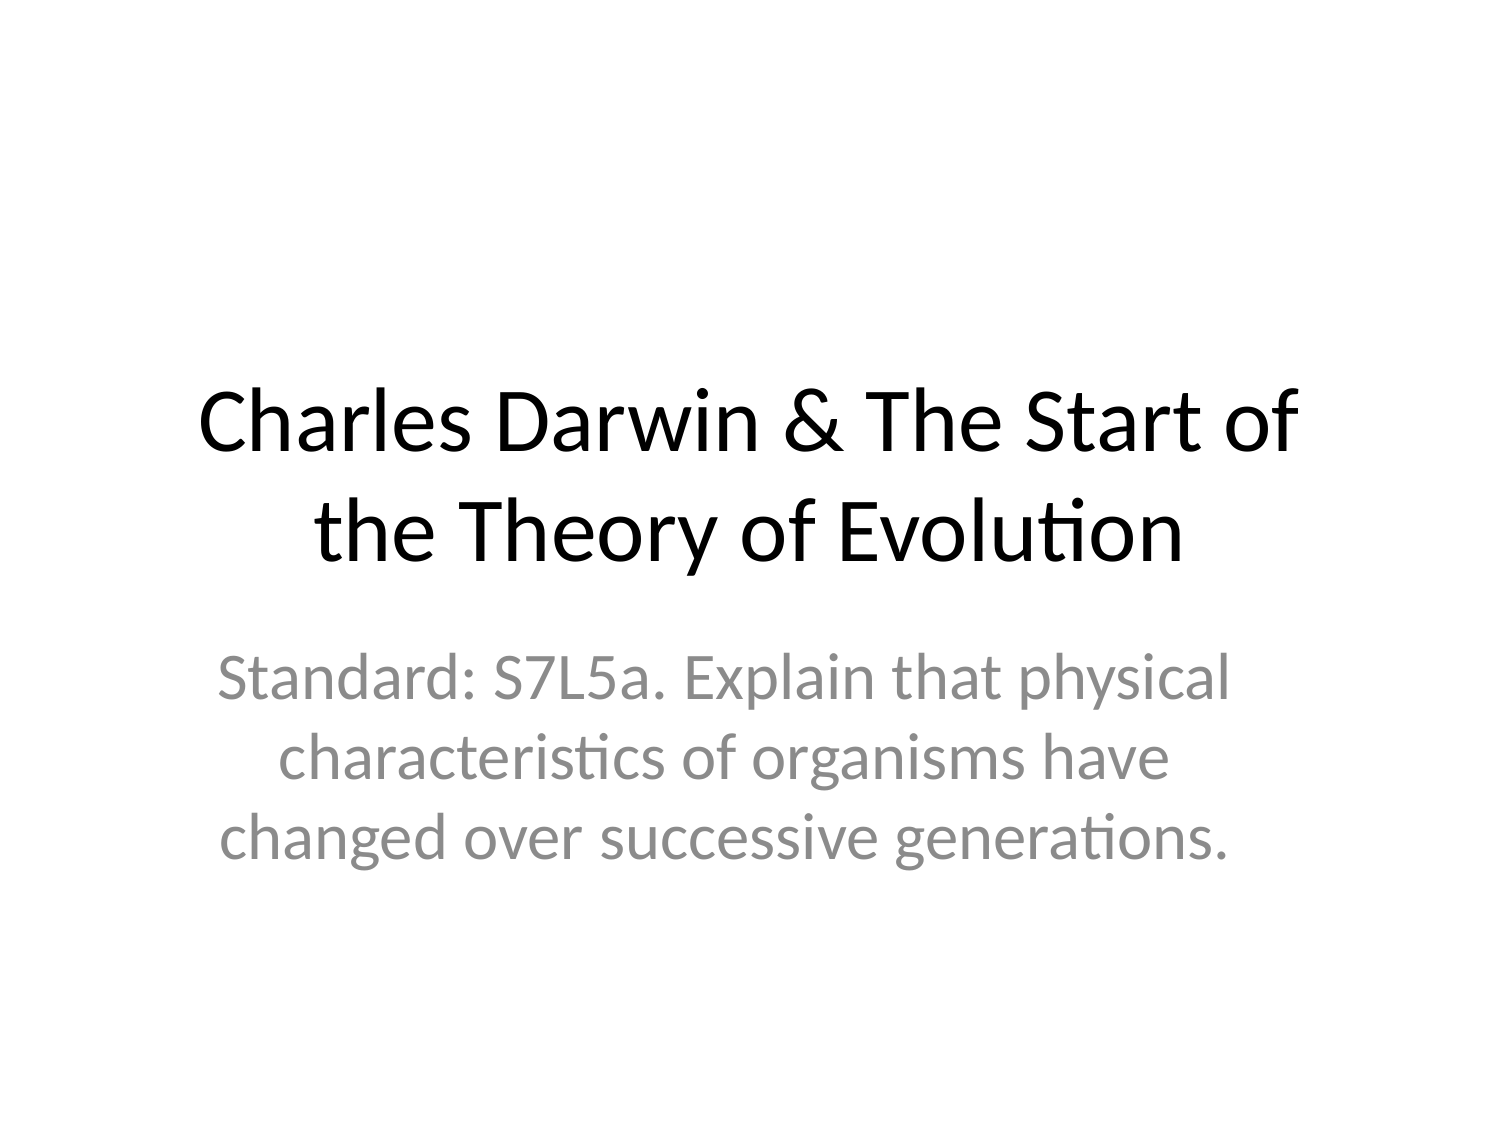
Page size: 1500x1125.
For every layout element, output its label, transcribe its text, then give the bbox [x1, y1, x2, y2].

subtitle Standard: S7L5a. Explain that physical characteristics of organisms have changed over successive generations. [200, 624, 1250, 913]
title Charles Darwin & The Start of the Theory of Evolution [112, 349, 1388, 591]
